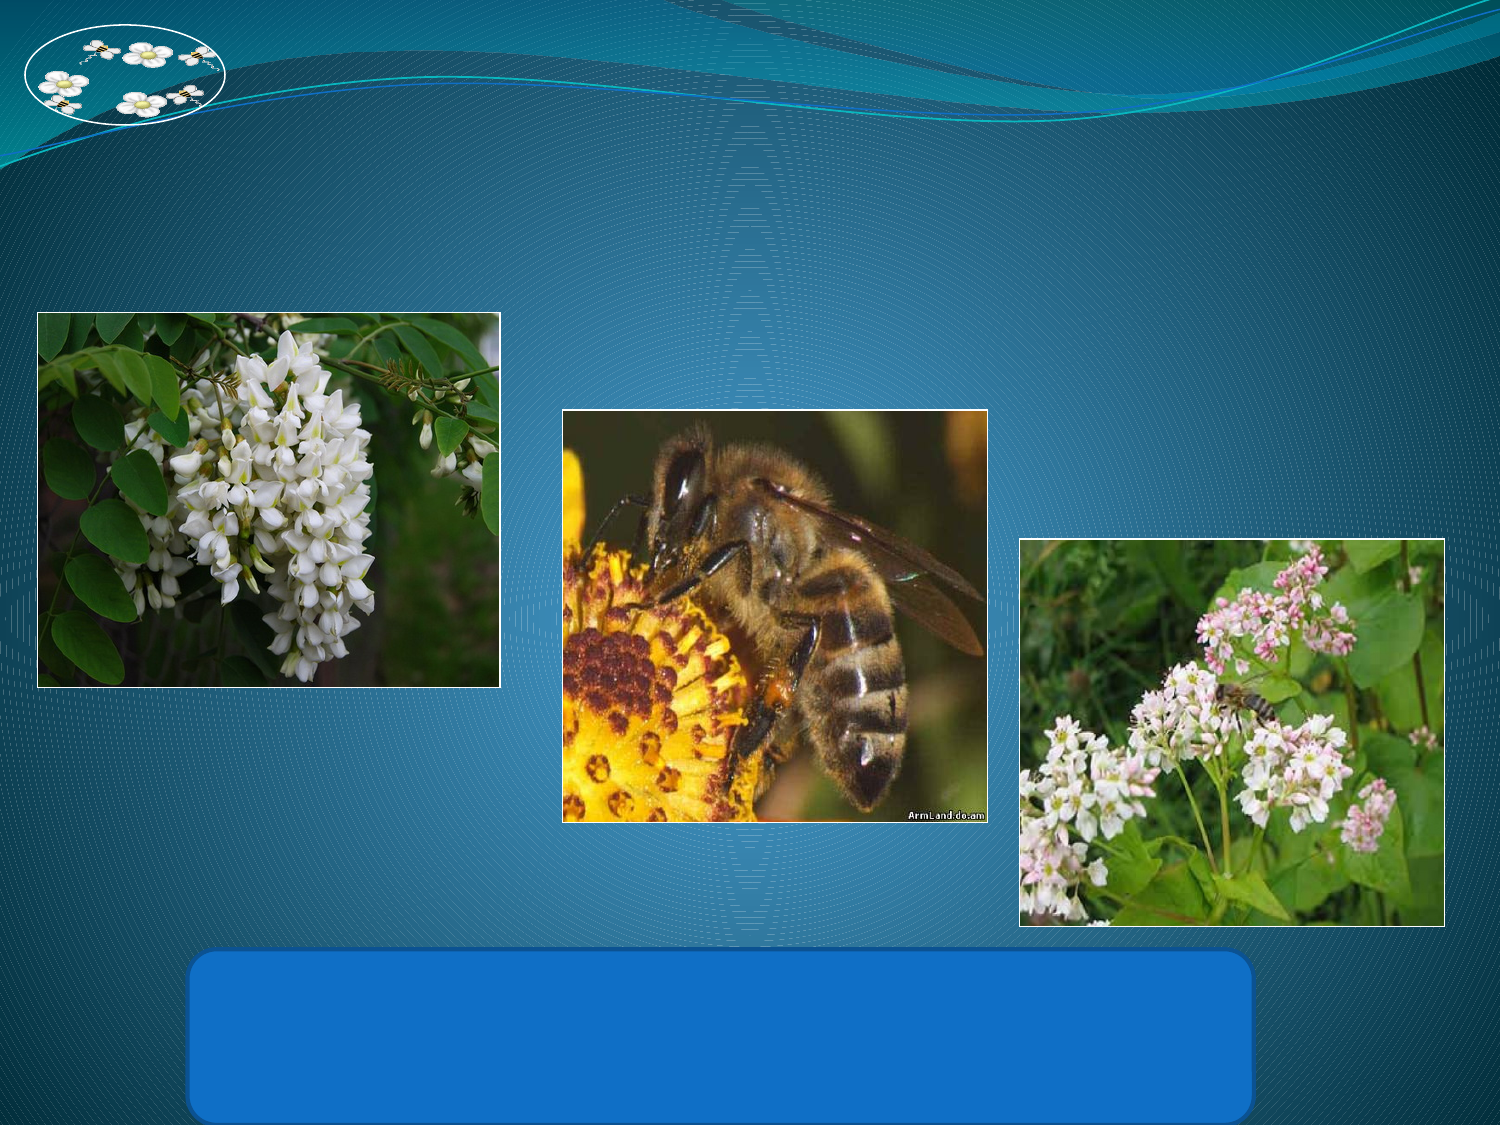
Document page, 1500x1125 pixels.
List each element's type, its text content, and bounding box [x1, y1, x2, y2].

text_box [562, 410, 988, 823]
title Медоносні рослини [87, 925, 1376, 1125]
text_box [1019, 538, 1445, 927]
text_box [37, 312, 500, 688]
text_box [185, 947, 1256, 1125]
text_box [24, 24, 226, 125]
